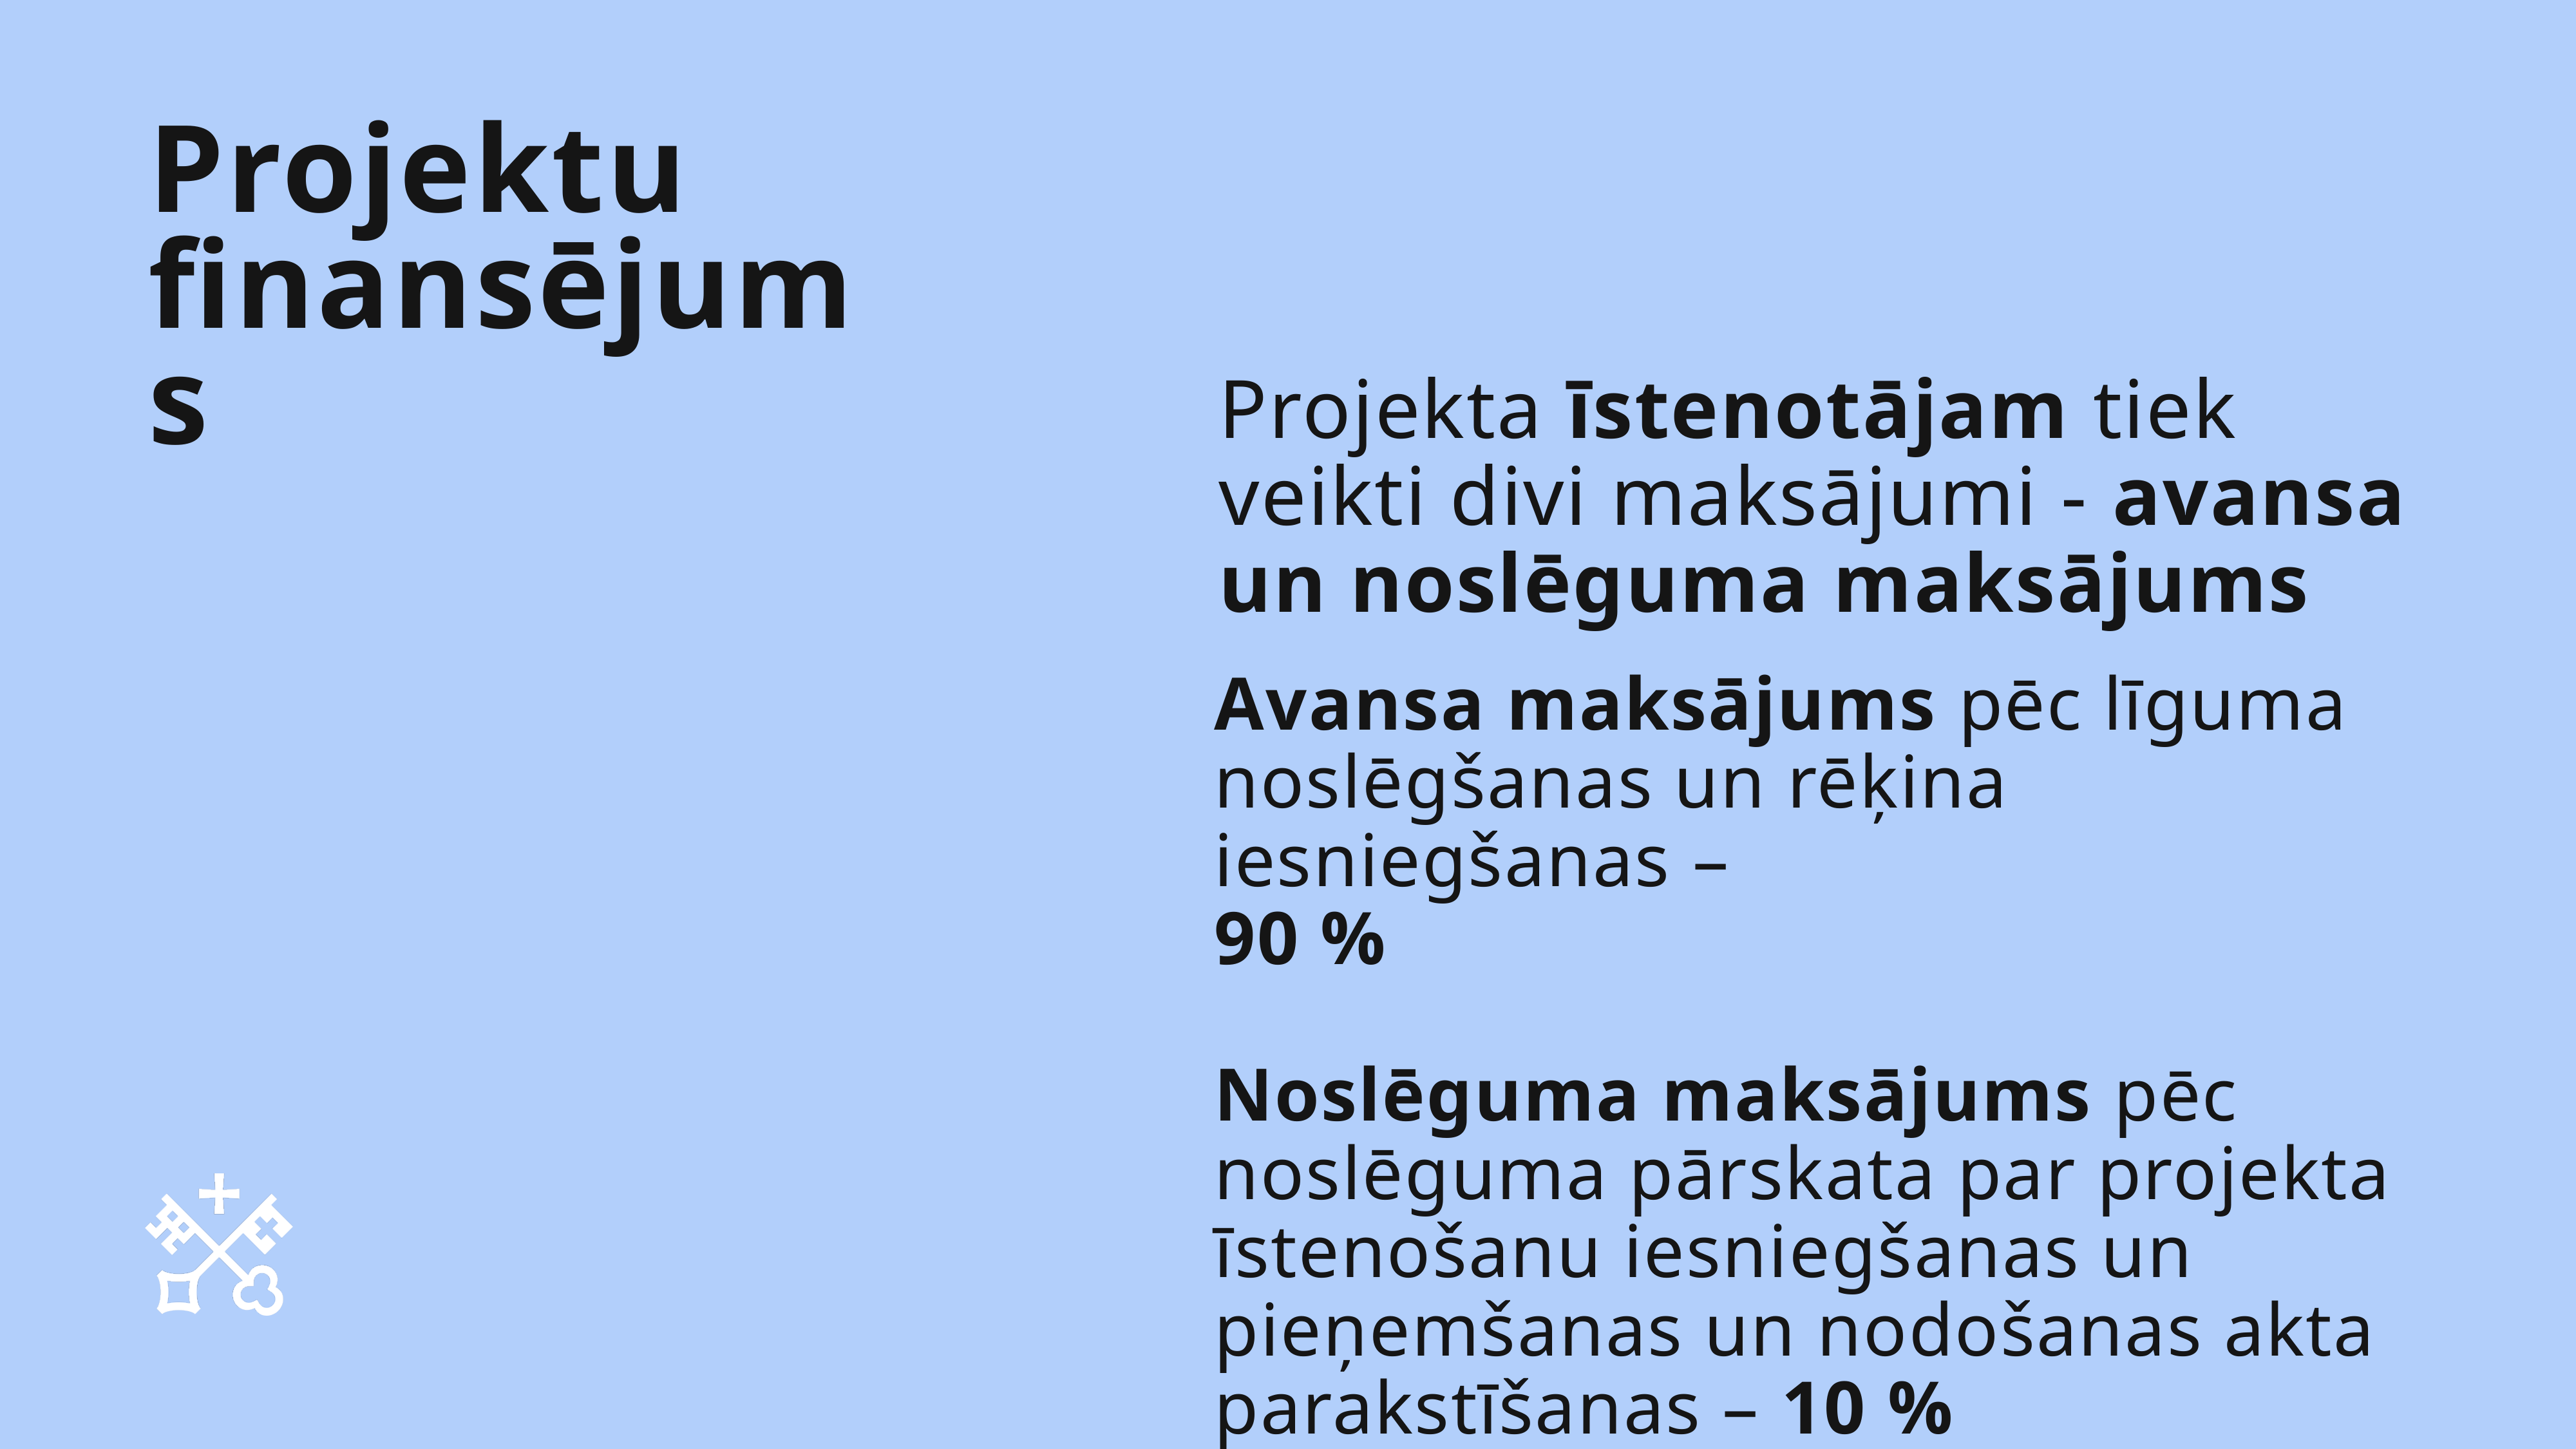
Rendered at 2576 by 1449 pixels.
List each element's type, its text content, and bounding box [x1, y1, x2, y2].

text_box [1479, 616, 1732, 663]
text_box [1346, 465, 2467, 733]
text_box [1479, 838, 1732, 894]
text_box [1479, 663, 1732, 718]
picture [145, 1173, 293, 1316]
text_box Projektu finansējums [141, 111, 876, 211]
text_box Projekta īstenotājam tiek veikti divi maksājumi - avansa un noslēguma maksājums [1218, 213, 2467, 667]
text_box [1313, 377, 1567, 432]
text_box Avansa maksājums pēc līguma noslēgšanas un rēķina iesniegšanas – 90 % Noslēguma maksājums pēc noslēguma pārskata par projekta īstenošanu iesniegšanas un pieņemšanas un nodošanas akta parakstīšanas – 10 % [1214, 667, 2463, 1449]
